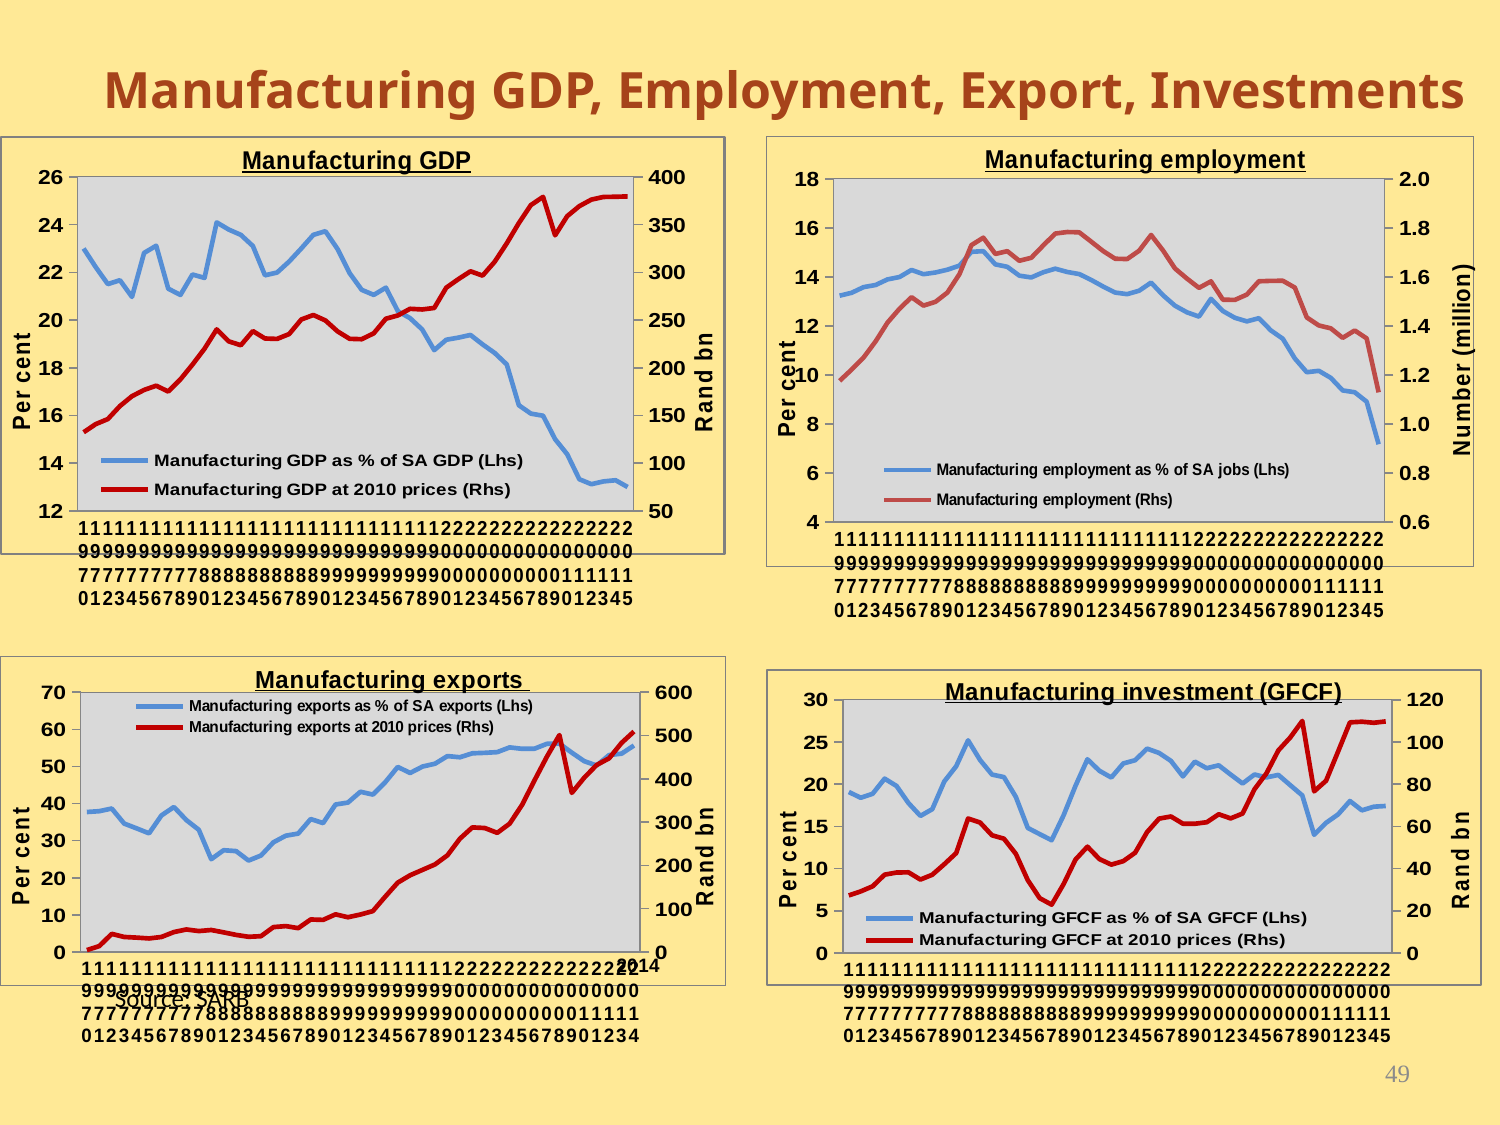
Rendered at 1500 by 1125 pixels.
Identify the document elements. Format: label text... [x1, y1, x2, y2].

chart [765, 135, 1483, 622]
chart [0, 135, 726, 610]
chart [765, 668, 1483, 1048]
slide_number 49 [1074, 1055, 1425, 1103]
text_box Manufacturing GDP, Employment, Export, Investments [88, 49, 1500, 128]
chart [0, 656, 726, 1048]
